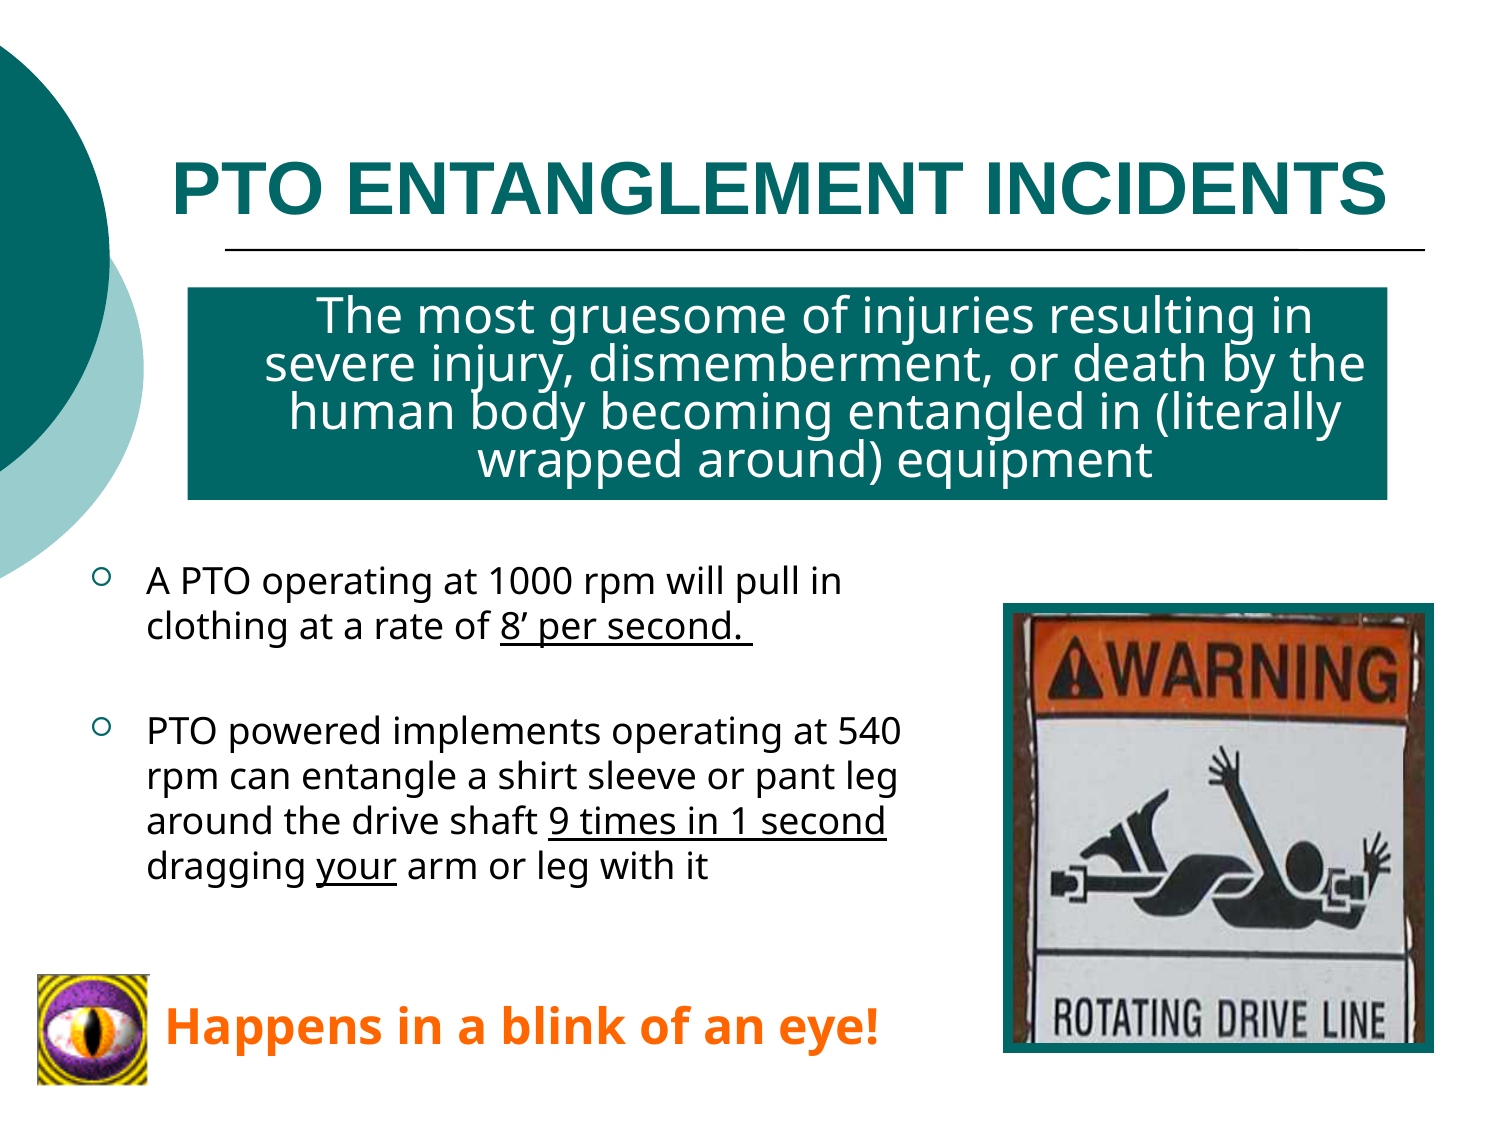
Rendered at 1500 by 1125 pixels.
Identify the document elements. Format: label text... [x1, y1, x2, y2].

list The most gruesome of injuries resulting in severe injury, dismemberment, or death by the human body becoming entangled in (literally wrapped around) equipment [187, 287, 1388, 501]
picture [37, 974, 151, 1088]
picture [1012, 612, 1426, 1044]
title PTO ENTANGLEMENT INCIDENTS [137, 49, 1425, 238]
text_box Happens in a blink of an eye! [154, 987, 1013, 1063]
text_box A PTO operating at 1000 rpm will pull in clothing at a rate of 8’ per second. PTO powered implements operating at 540 rpm can entangle a shirt sleeve or pant leg around the drive shaft 9 times in 1 second dragging your arm or leg with it [75, 549, 938, 895]
